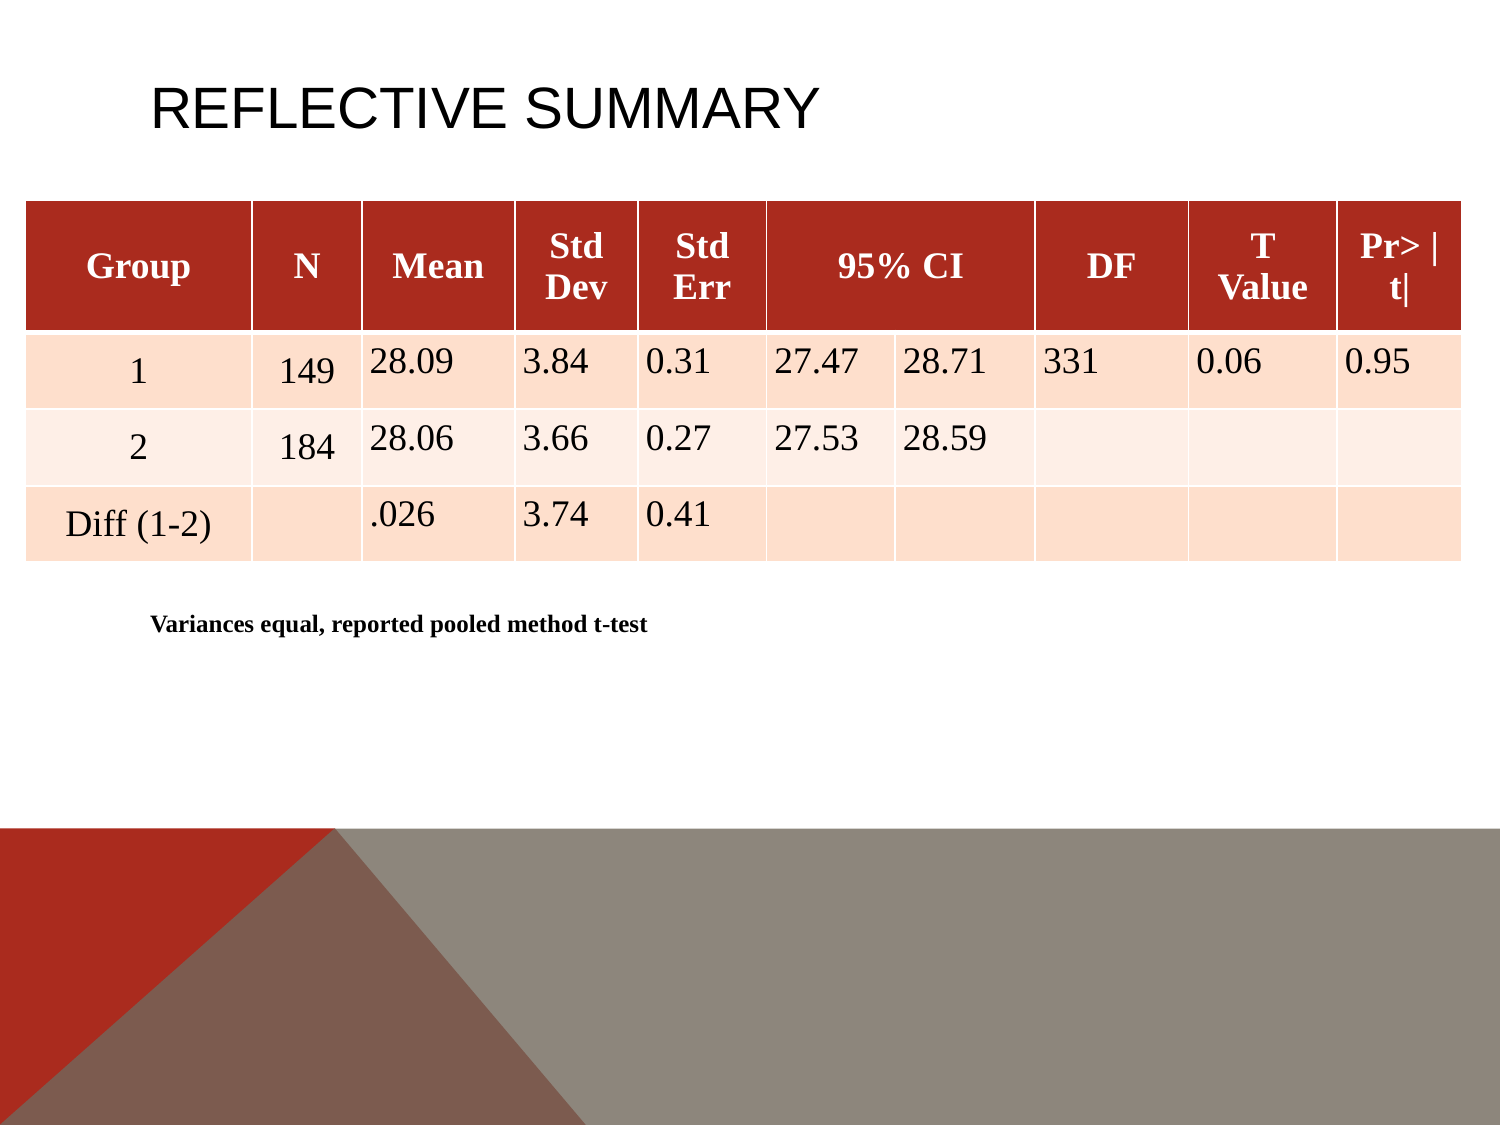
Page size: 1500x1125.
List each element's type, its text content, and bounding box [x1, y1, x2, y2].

table_cell 28.09 [363, 335, 514, 408]
table_cell 0.95 [1338, 335, 1461, 408]
table_header Std Dev [516, 201, 637, 330]
table_header Group [26, 201, 251, 330]
table_cell [1036, 487, 1188, 561]
table_cell 28.71 [896, 335, 1034, 408]
table_cell 1 [26, 335, 251, 408]
table_cell Diff (1-2) [26, 487, 251, 561]
table_cell 184 [253, 410, 361, 485]
table_cell [253, 487, 361, 561]
table_cell [1189, 410, 1336, 485]
table_header Std Err [639, 201, 766, 330]
table_cell 331 [1036, 335, 1188, 408]
table_cell 3.84 [516, 335, 637, 408]
table_cell 28.59 [896, 410, 1034, 485]
title Reflective summary [135, 60, 1369, 150]
table_cell 27.47 [767, 335, 894, 408]
table_cell [1036, 410, 1188, 485]
table_header Pr> |t| [1338, 201, 1461, 330]
list Variances equal, reported pooled method t-test [135, 600, 1369, 768]
table_header N [253, 201, 361, 330]
table_header Mean [363, 201, 514, 330]
table_cell 3.74 [516, 487, 637, 561]
table_cell [1338, 410, 1461, 485]
table_cell .026 [363, 487, 514, 561]
table_cell 28.06 [363, 410, 514, 485]
table_cell 0.06 [1189, 335, 1336, 408]
table_cell 0.27 [639, 410, 766, 485]
table_cell 0.31 [639, 335, 766, 408]
table_cell [1338, 487, 1461, 561]
table_cell 27.53 [767, 410, 894, 485]
table_header T Value [1189, 201, 1336, 330]
table_cell 3.66 [516, 410, 637, 485]
table_header DF [1036, 201, 1188, 330]
table_cell 149 [253, 335, 361, 408]
table_cell [767, 487, 894, 561]
table_cell 0.41 [639, 487, 766, 561]
table_header 95% CI [767, 201, 1034, 330]
table_cell [896, 487, 1034, 561]
table_cell 2 [26, 410, 251, 485]
table_cell [1189, 487, 1336, 561]
